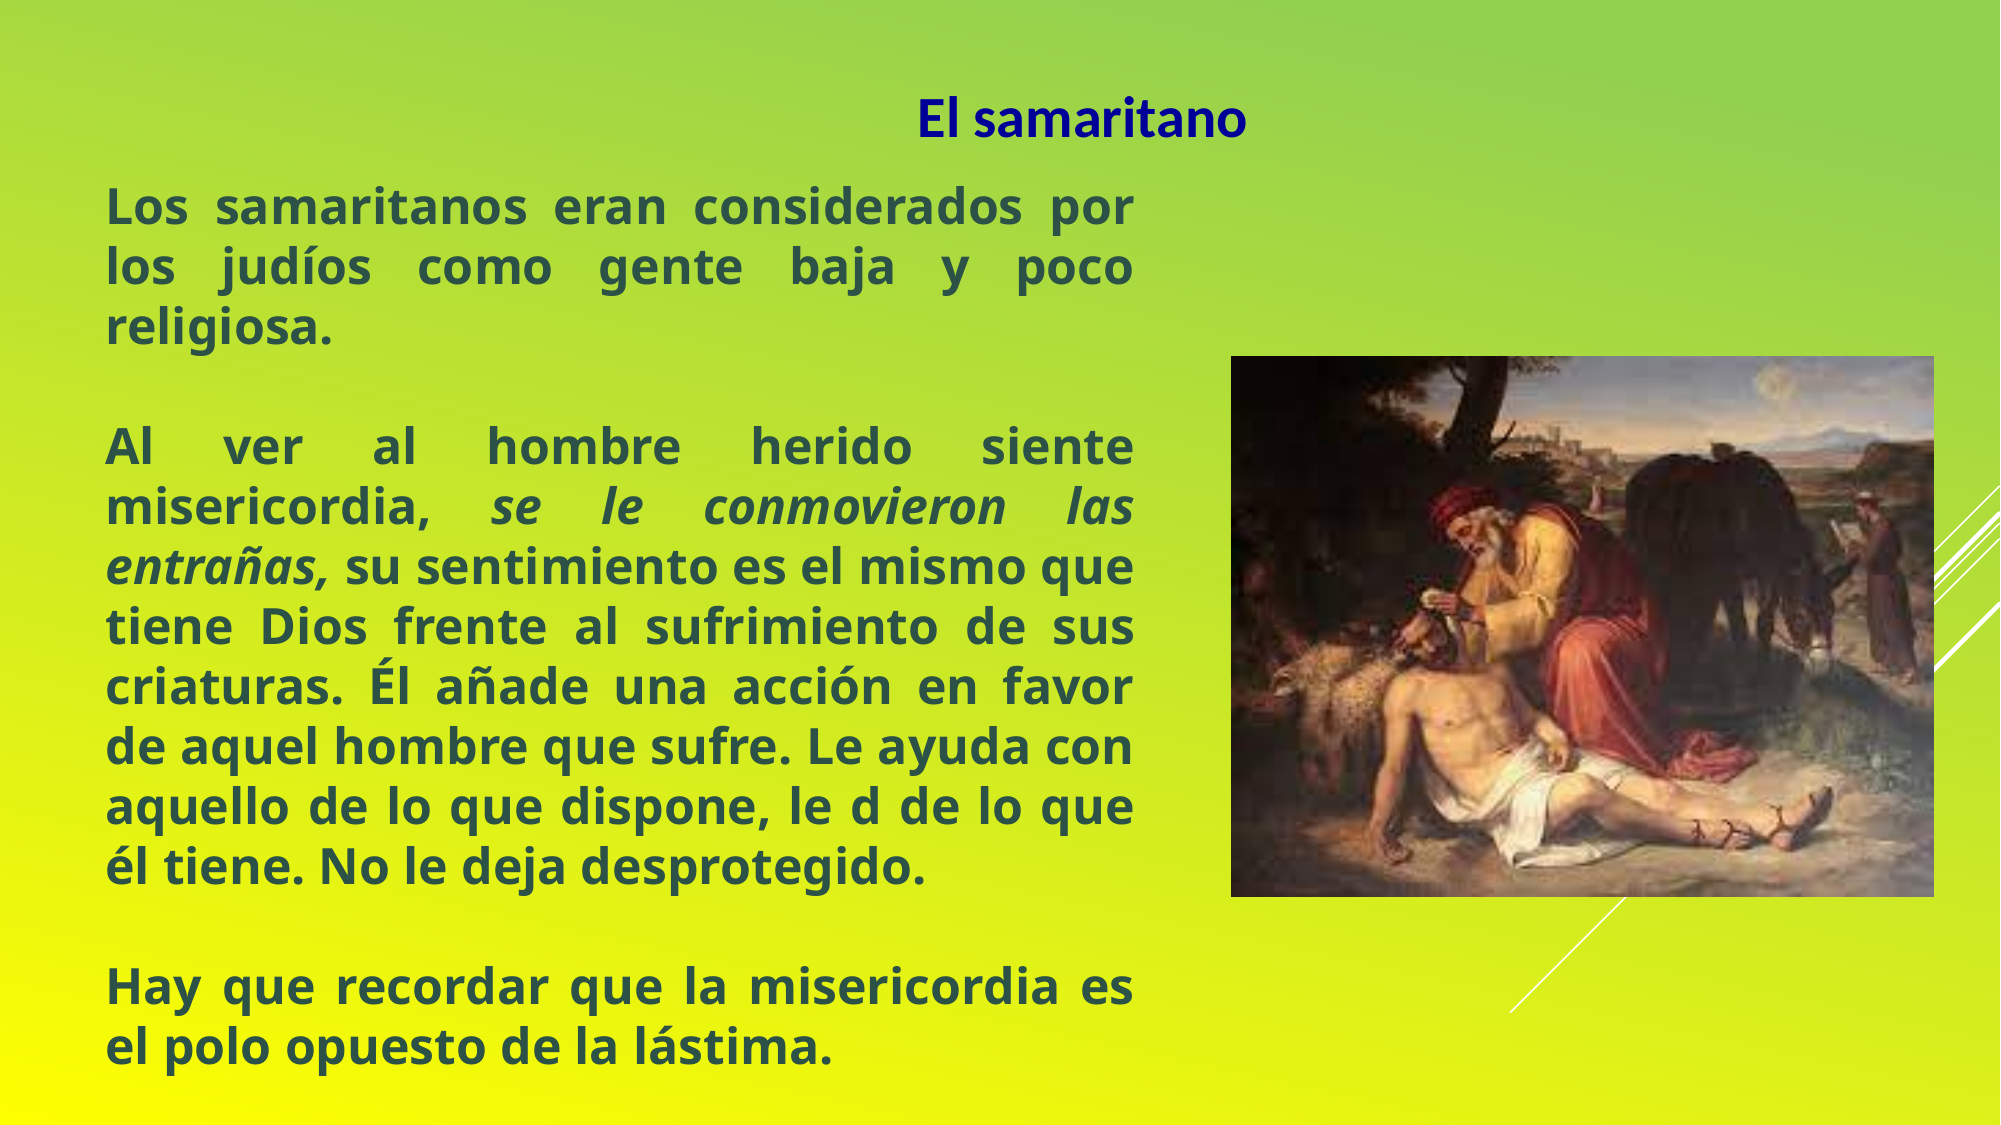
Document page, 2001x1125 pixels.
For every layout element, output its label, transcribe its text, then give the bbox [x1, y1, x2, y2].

text_box El samaritano [753, 66, 1754, 157]
text_box Los samaritanos eran considerados por los judíos como gente baja y poco religiosa. Al ver al hombre herido siente misericordia, se le conmovieron las entrañas, su sentimiento es el mismo que tiene Dios frente al sufrimiento de sus criaturas. Él añade una acción en favor de aquel hombre que sufre. Le ayuda con aquello de lo que dispone, le d de lo que él tiene. No le deja desprotegido. Hay que recordar que la misericordia es el polo opuesto de la lástima. [90, 167, 1150, 1082]
picture [1230, 356, 1934, 898]
